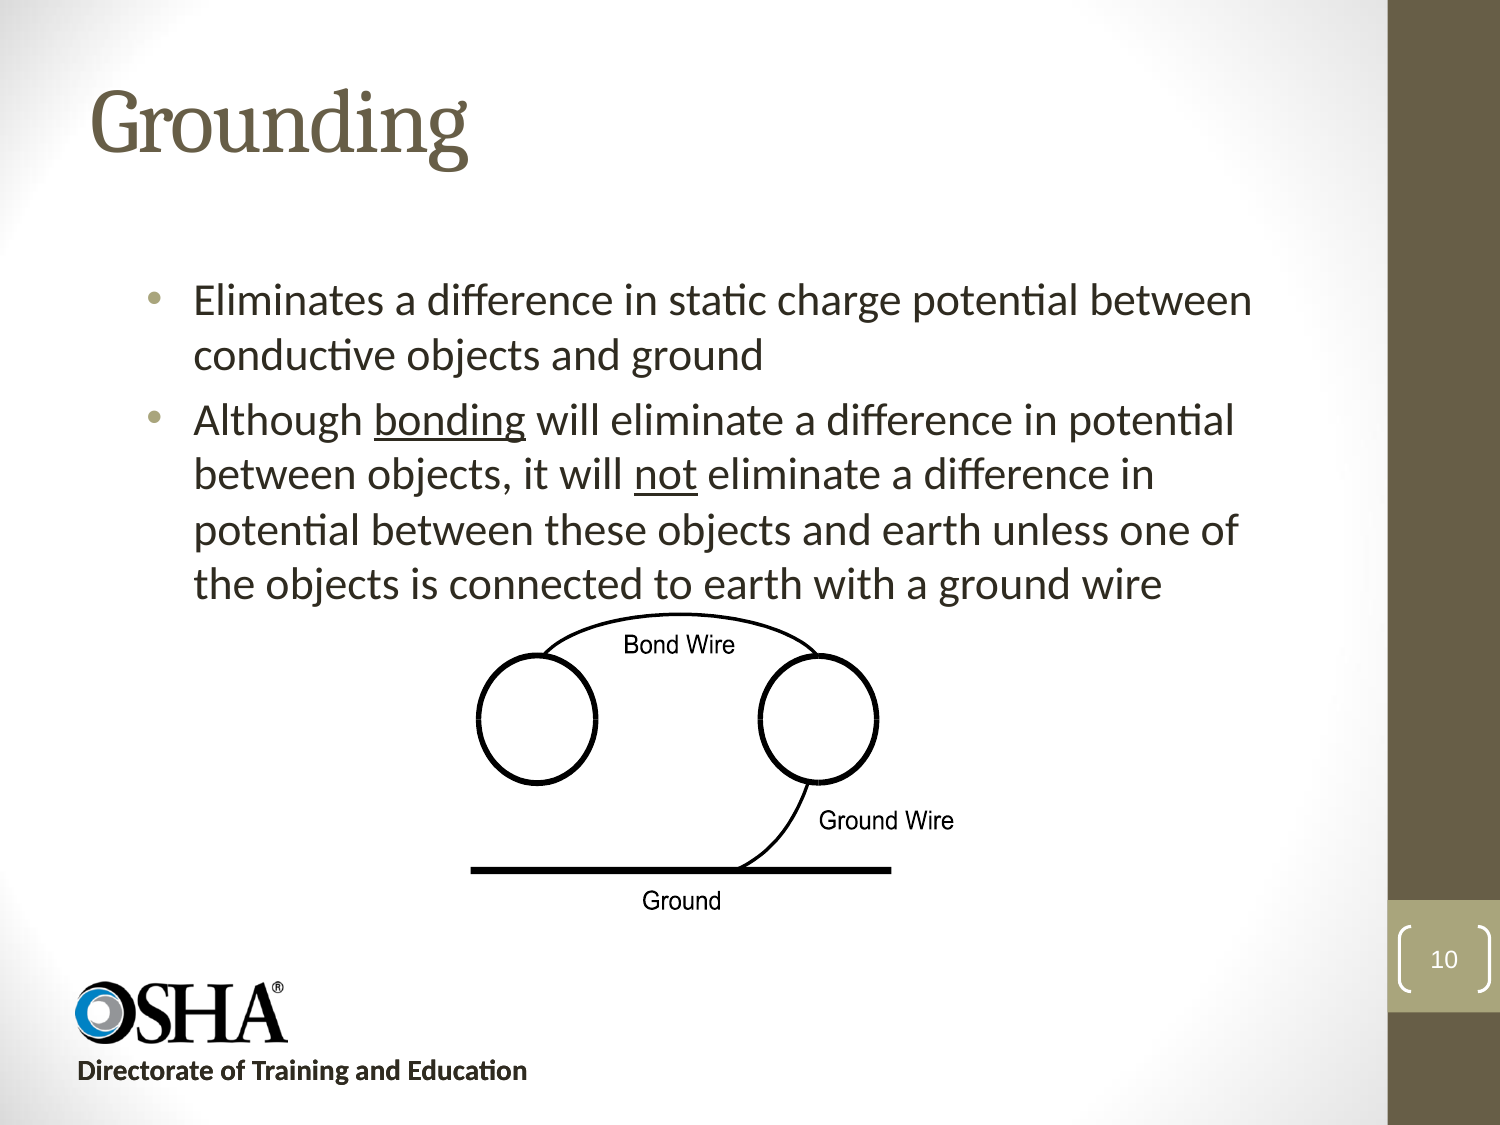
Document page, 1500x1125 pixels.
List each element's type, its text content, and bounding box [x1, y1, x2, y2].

picture [0, 0, 1387, 1125]
slide_number 10 [1397, 924, 1492, 994]
title Grounding [75, 45, 1325, 188]
list Eliminates a difference in static charge potential between conductive objects and ground Although bonding will eliminate a difference in potential between objects, it will not eliminate a difference in potential between these objects and earth unless one of the objects is connected to earth with a ground wire [112, 262, 1325, 982]
